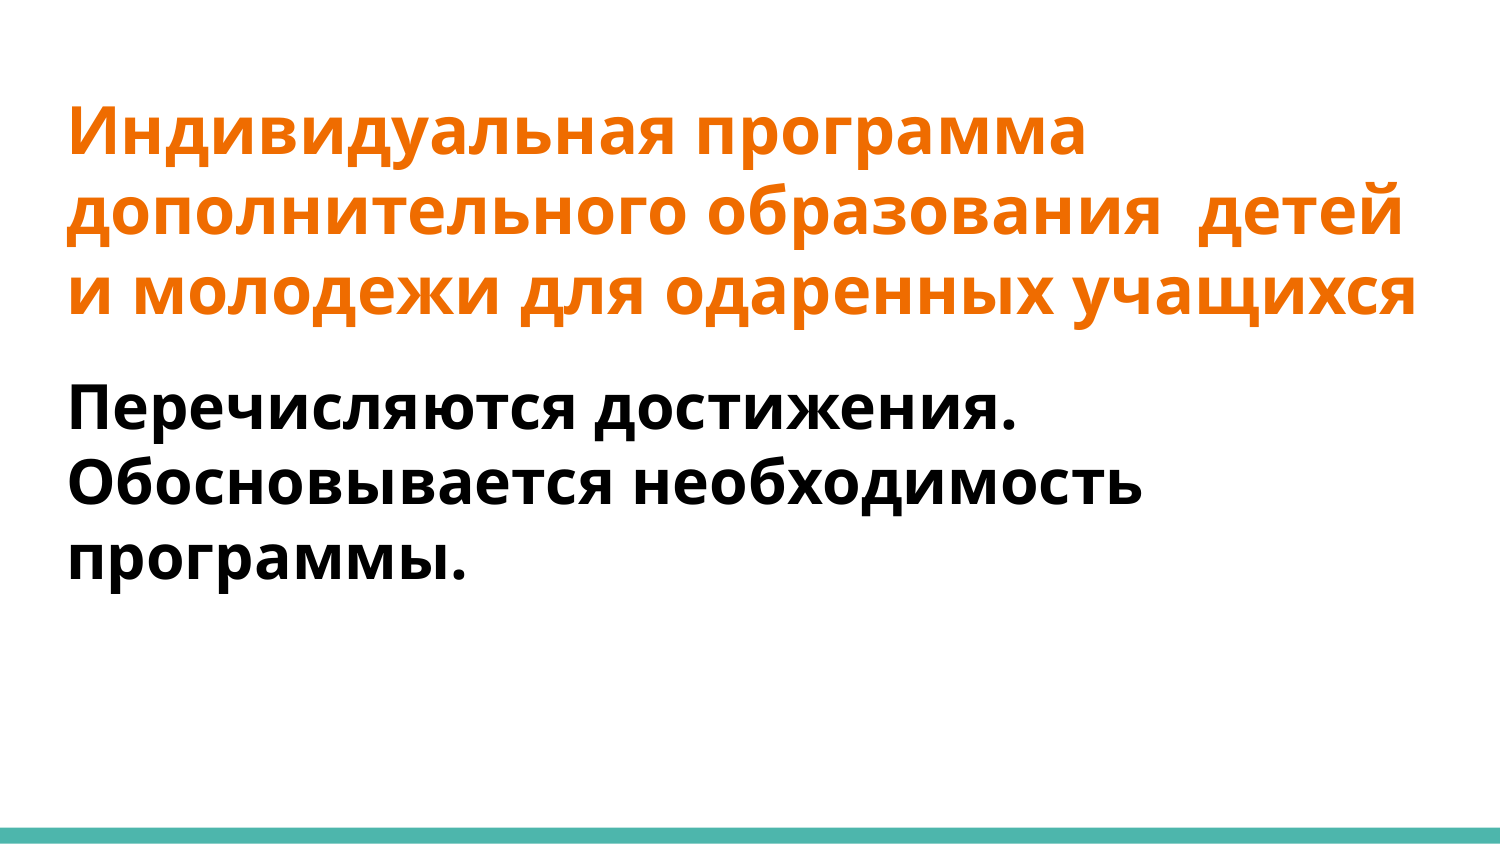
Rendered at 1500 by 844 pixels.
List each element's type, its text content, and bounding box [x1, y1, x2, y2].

list Перечисляются достижения. Обосновывается необходимость программы. [51, 352, 1449, 783]
title Индивидуальная программа дополнительного образования детей и молодежи для одаренных учащихся [51, 72, 1449, 352]
